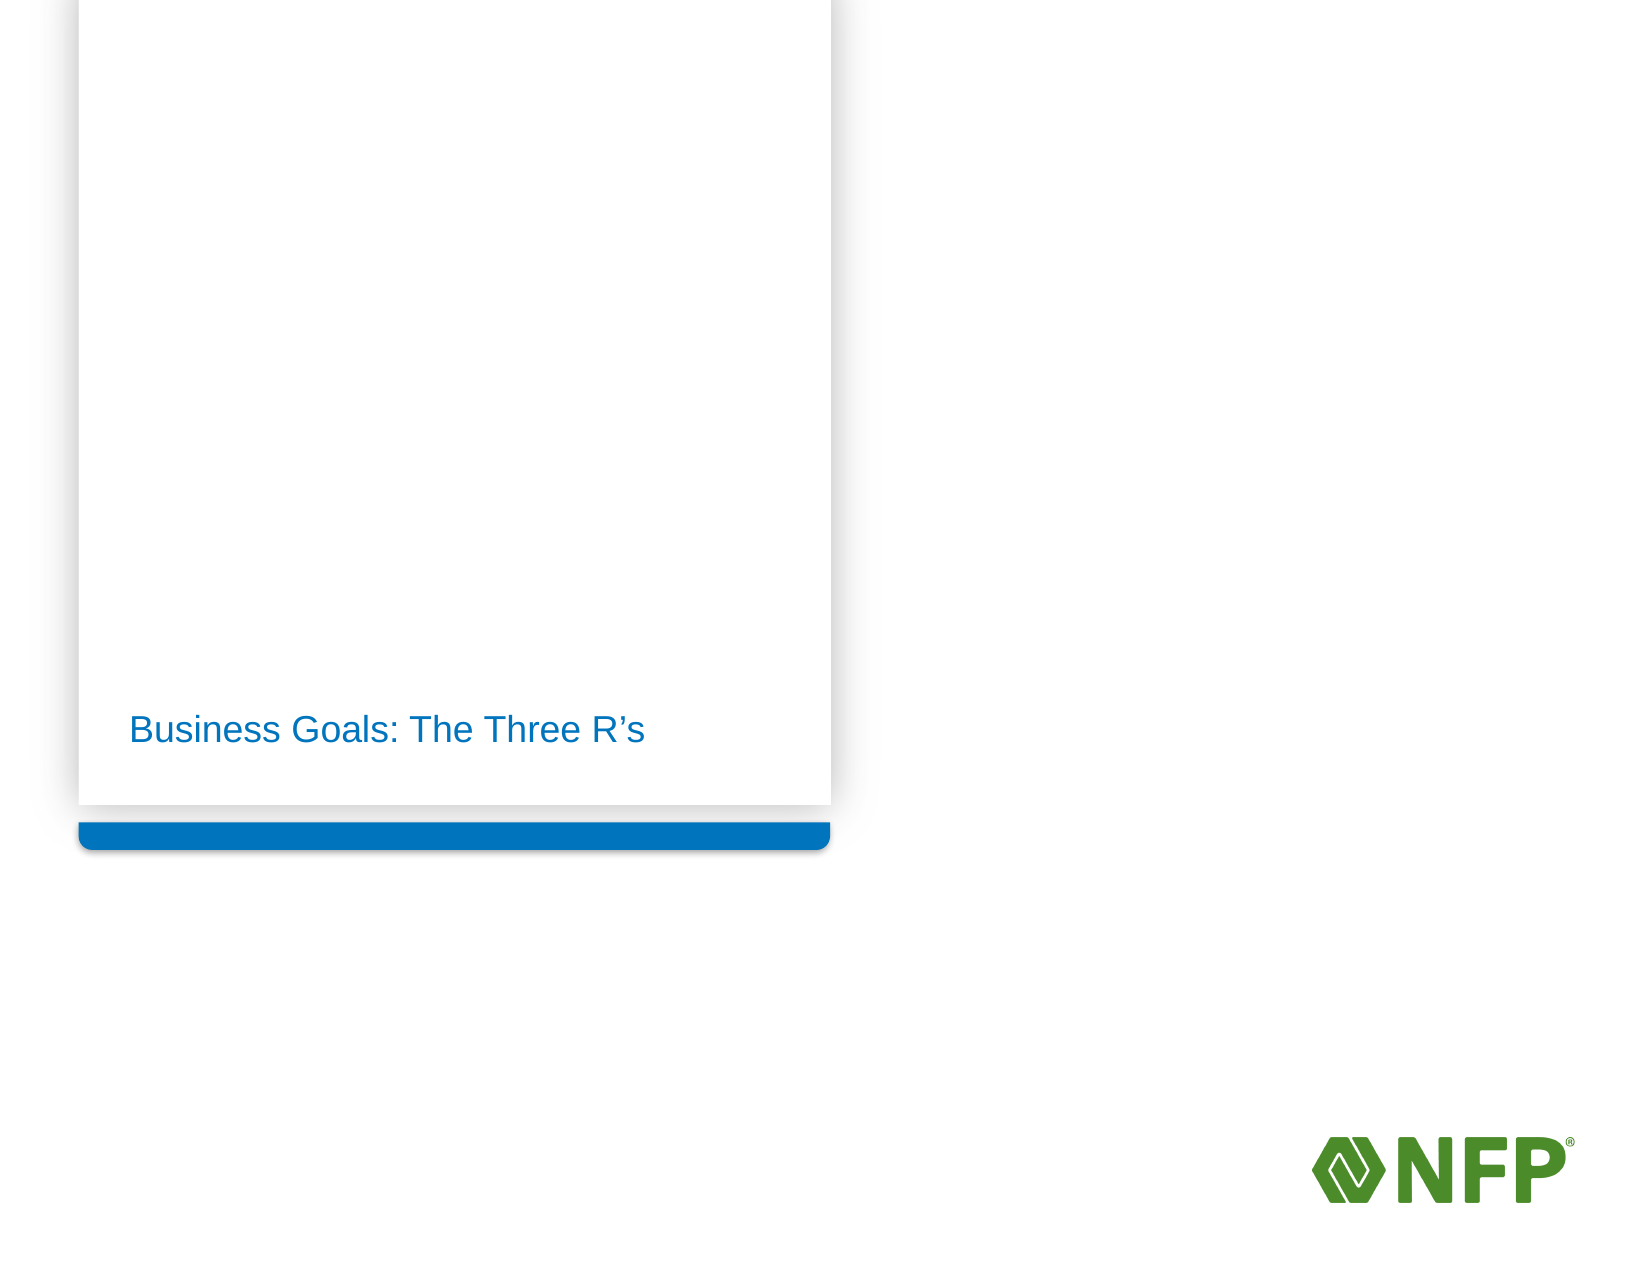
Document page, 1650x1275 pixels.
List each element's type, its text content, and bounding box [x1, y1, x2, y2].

title Business Goals: The Three R’s [129, 650, 800, 750]
picture [1312, 1137, 1575, 1203]
picture [21, 0, 888, 864]
